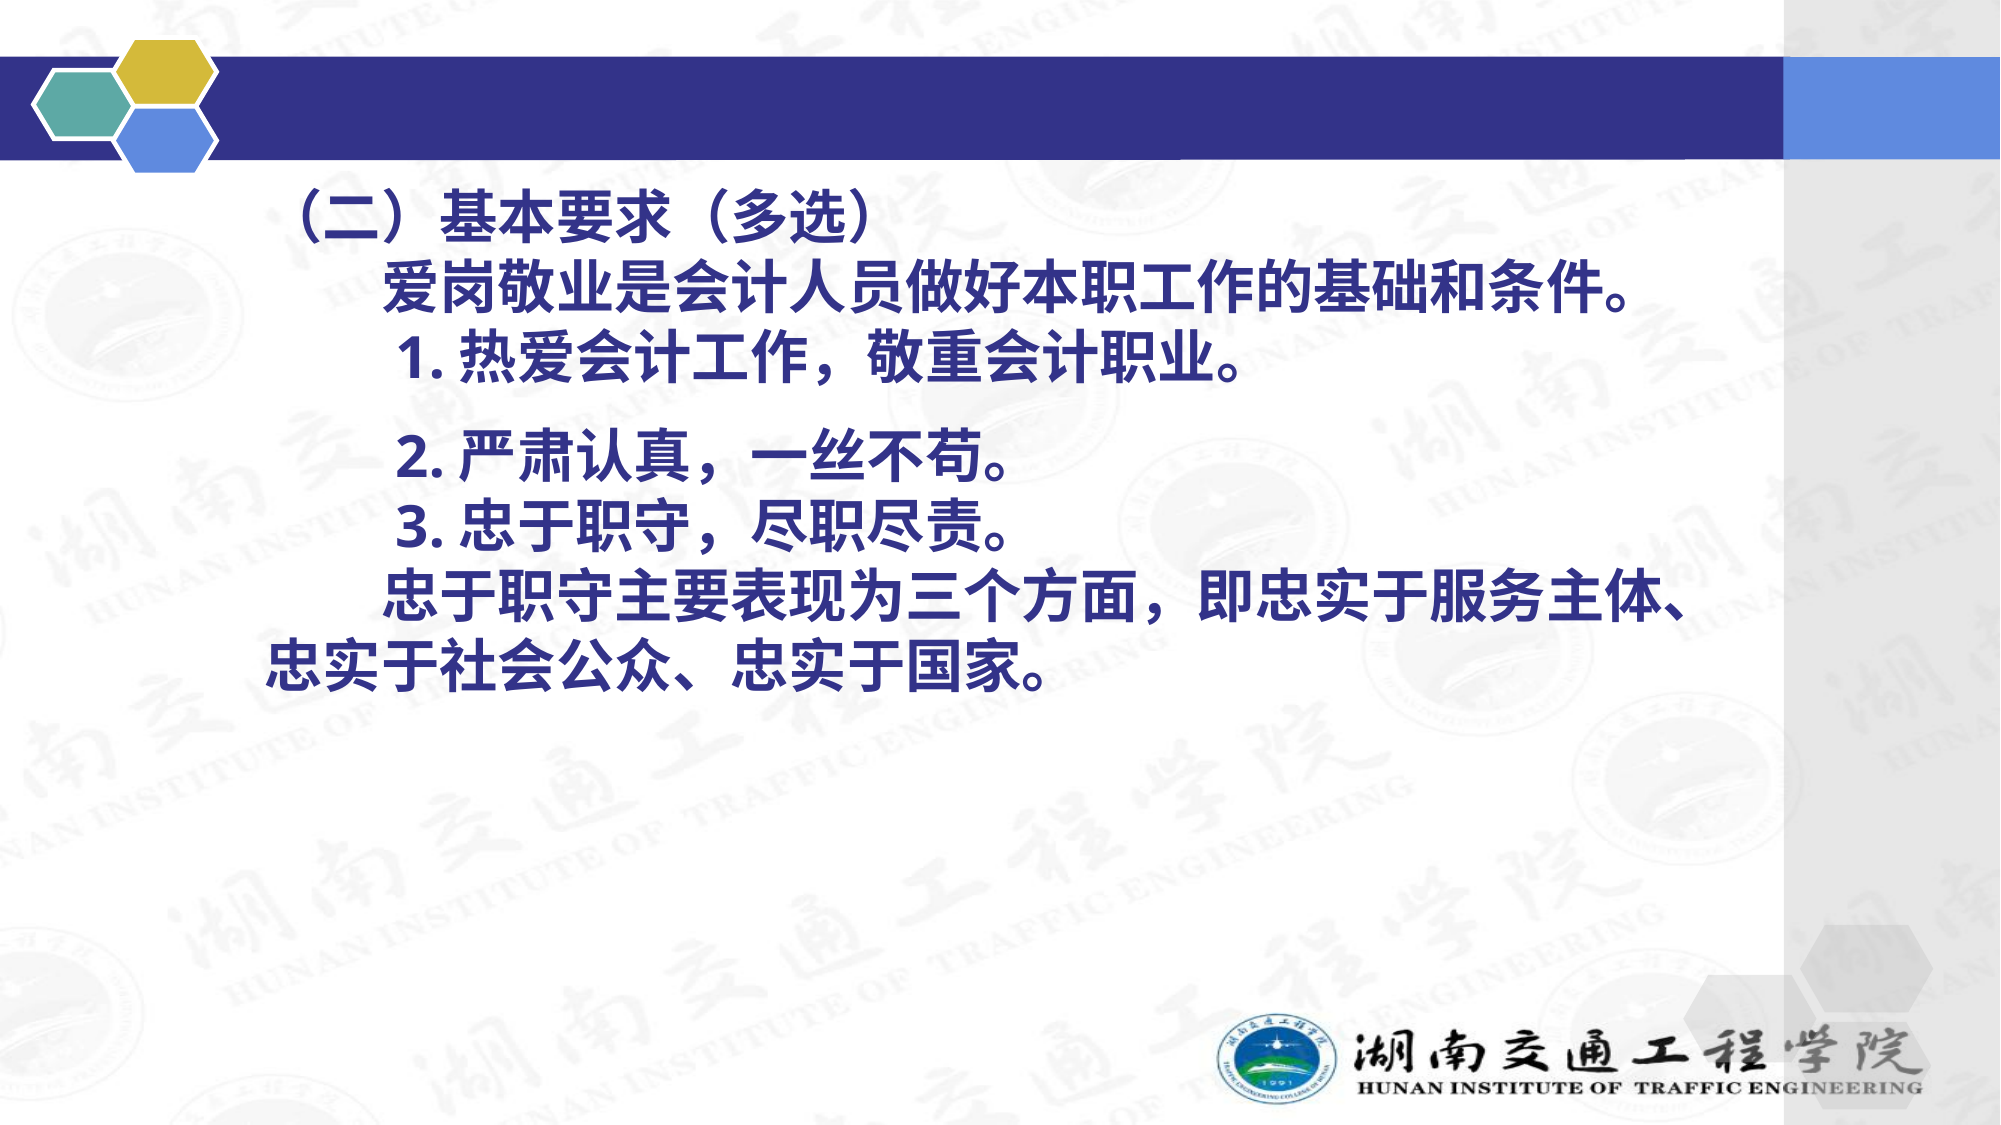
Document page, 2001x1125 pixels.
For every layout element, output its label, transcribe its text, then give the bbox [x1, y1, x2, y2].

text_box （二）基本要求（多选） 爱岗敬业是会计人员做好本职工作的基础和条件。 1.热爱会计工作，敬重会计职业。 2.严肃认真，一丝不苟。 3.忠于职守，尽职尽责。 忠于职守主要表现为三个方面，即忠实于服务主体、忠实于社会公众、忠实于国家。 [249, 172, 1792, 777]
picture [0, 160, 1783, 1125]
picture [0, 0, 1783, 56]
